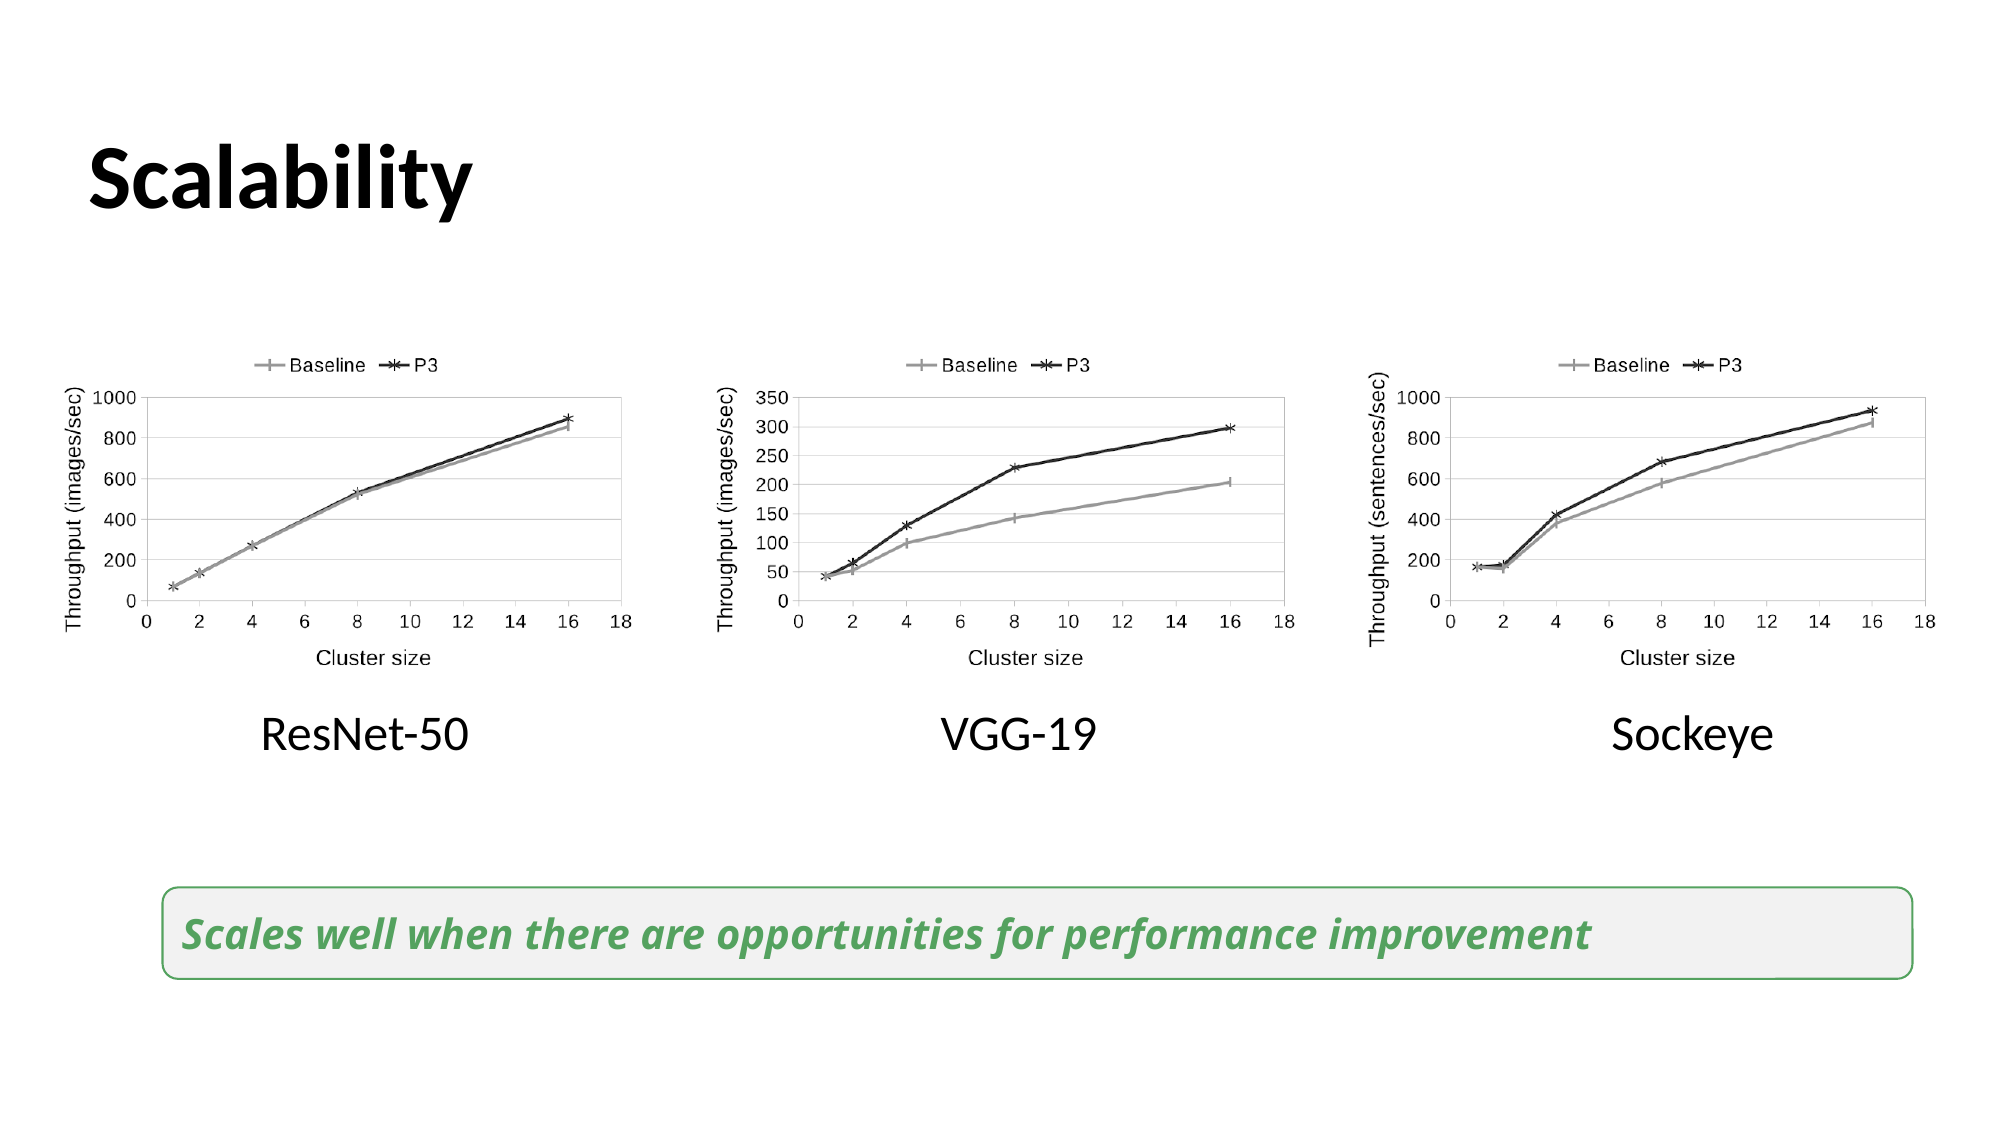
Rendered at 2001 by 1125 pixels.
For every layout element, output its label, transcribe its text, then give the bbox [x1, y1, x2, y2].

text_box ResNet-50 [204, 701, 526, 760]
text_box Scales well when there are opportunities for performance improvement [162, 887, 1913, 979]
text_box VGG-19 [858, 701, 1180, 760]
picture [50, 326, 1950, 675]
text_box Sockeye [1532, 701, 1854, 760]
title Scalability [68, 97, 1932, 223]
